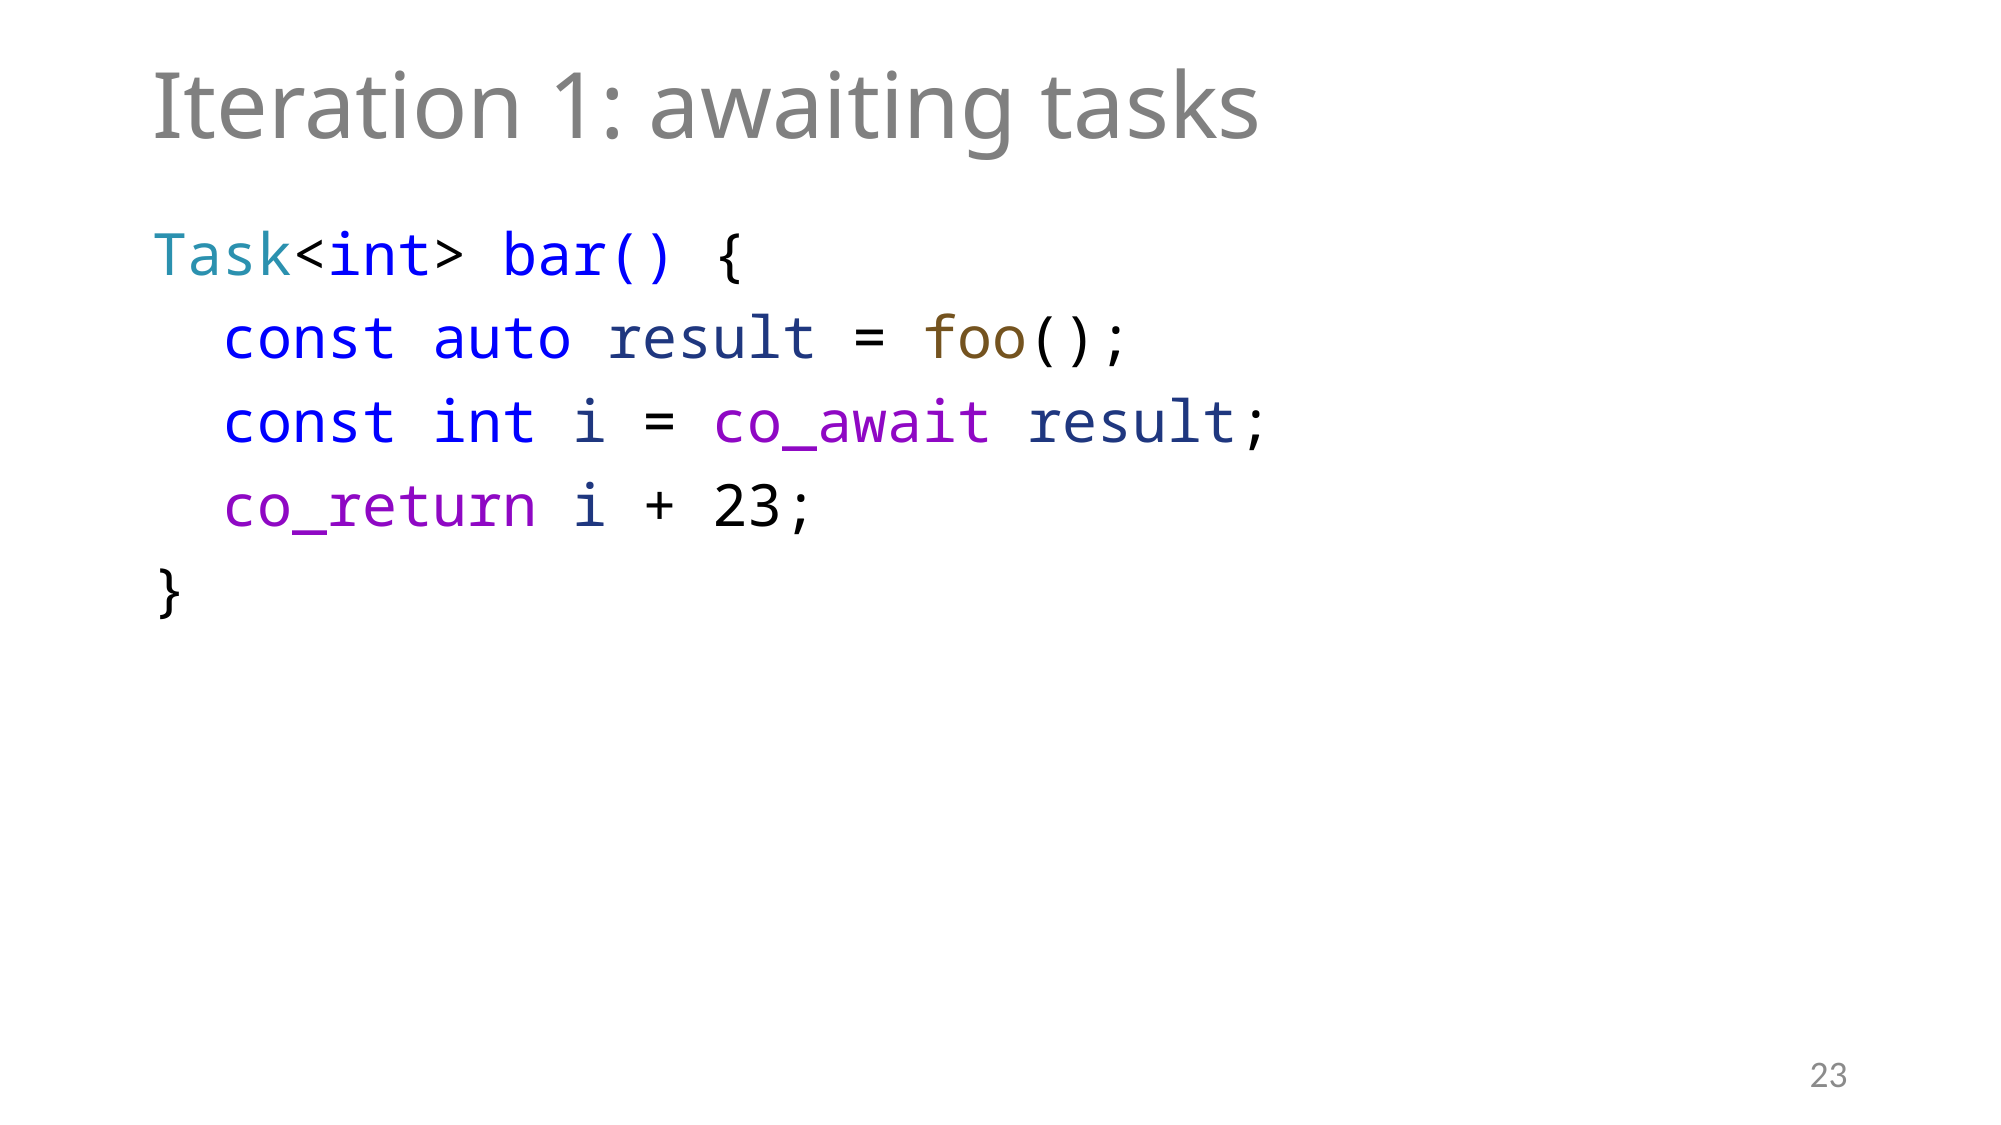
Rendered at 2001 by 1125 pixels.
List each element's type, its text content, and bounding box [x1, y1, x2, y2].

list Task<int> bar() { const auto result = foo(); const int i = co_await result; co_return i + 23; } [137, 217, 1863, 1043]
title Iteration 1: awaiting tasks [137, 0, 1863, 217]
slide_number 23 [1412, 1042, 1863, 1103]
